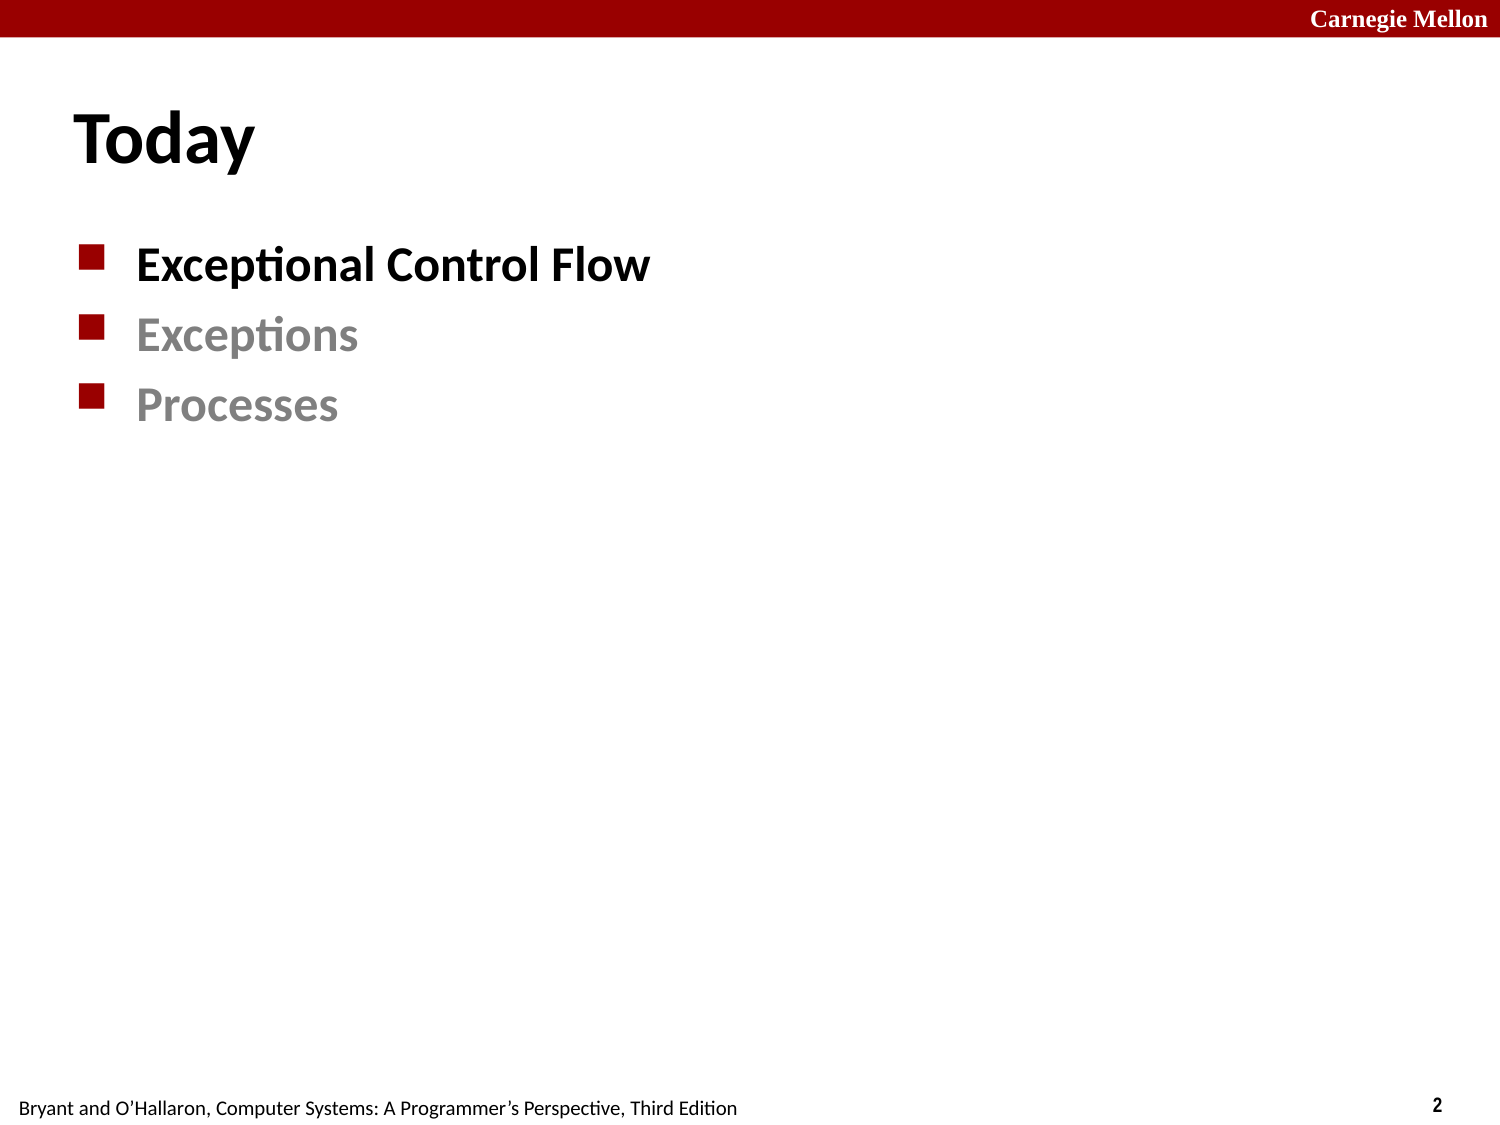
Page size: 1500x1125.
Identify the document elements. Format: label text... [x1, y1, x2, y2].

list Exceptional Control Flow Exceptions Processes [64, 223, 1361, 1040]
title Today [58, 71, 1305, 197]
